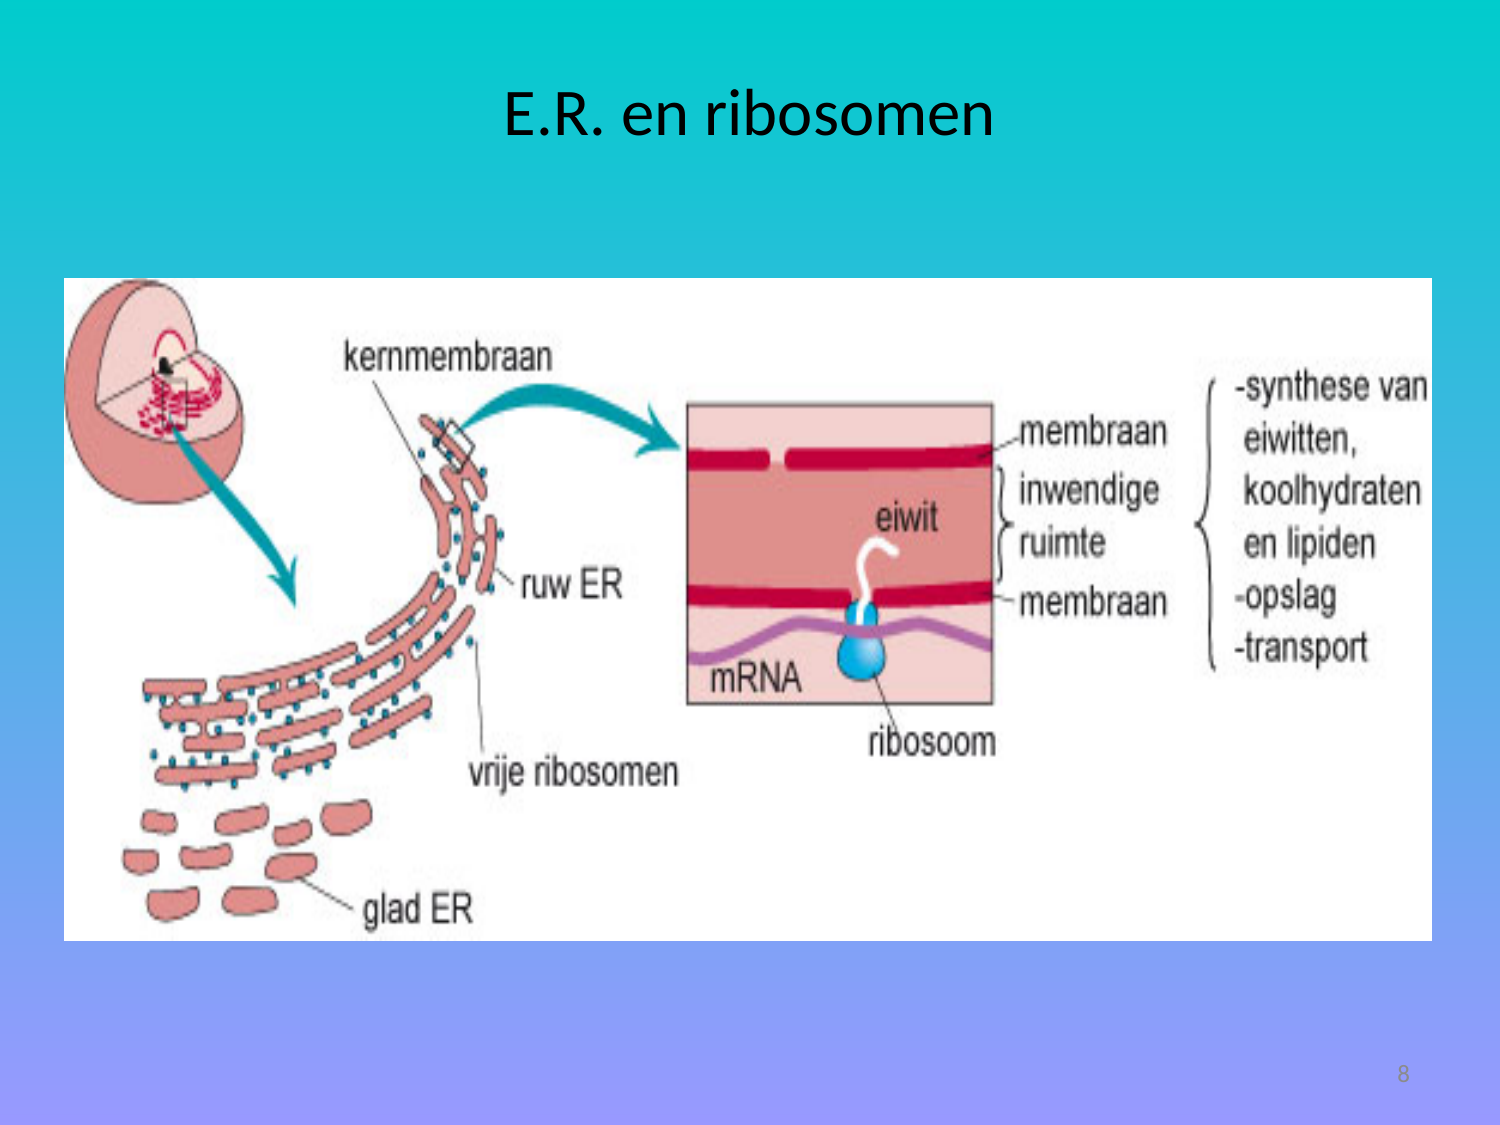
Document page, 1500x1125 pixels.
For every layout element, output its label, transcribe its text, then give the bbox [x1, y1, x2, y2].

slide_number 8 [1074, 1042, 1425, 1103]
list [64, 278, 1432, 941]
title E.R. en ribosomen [75, 45, 1425, 173]
